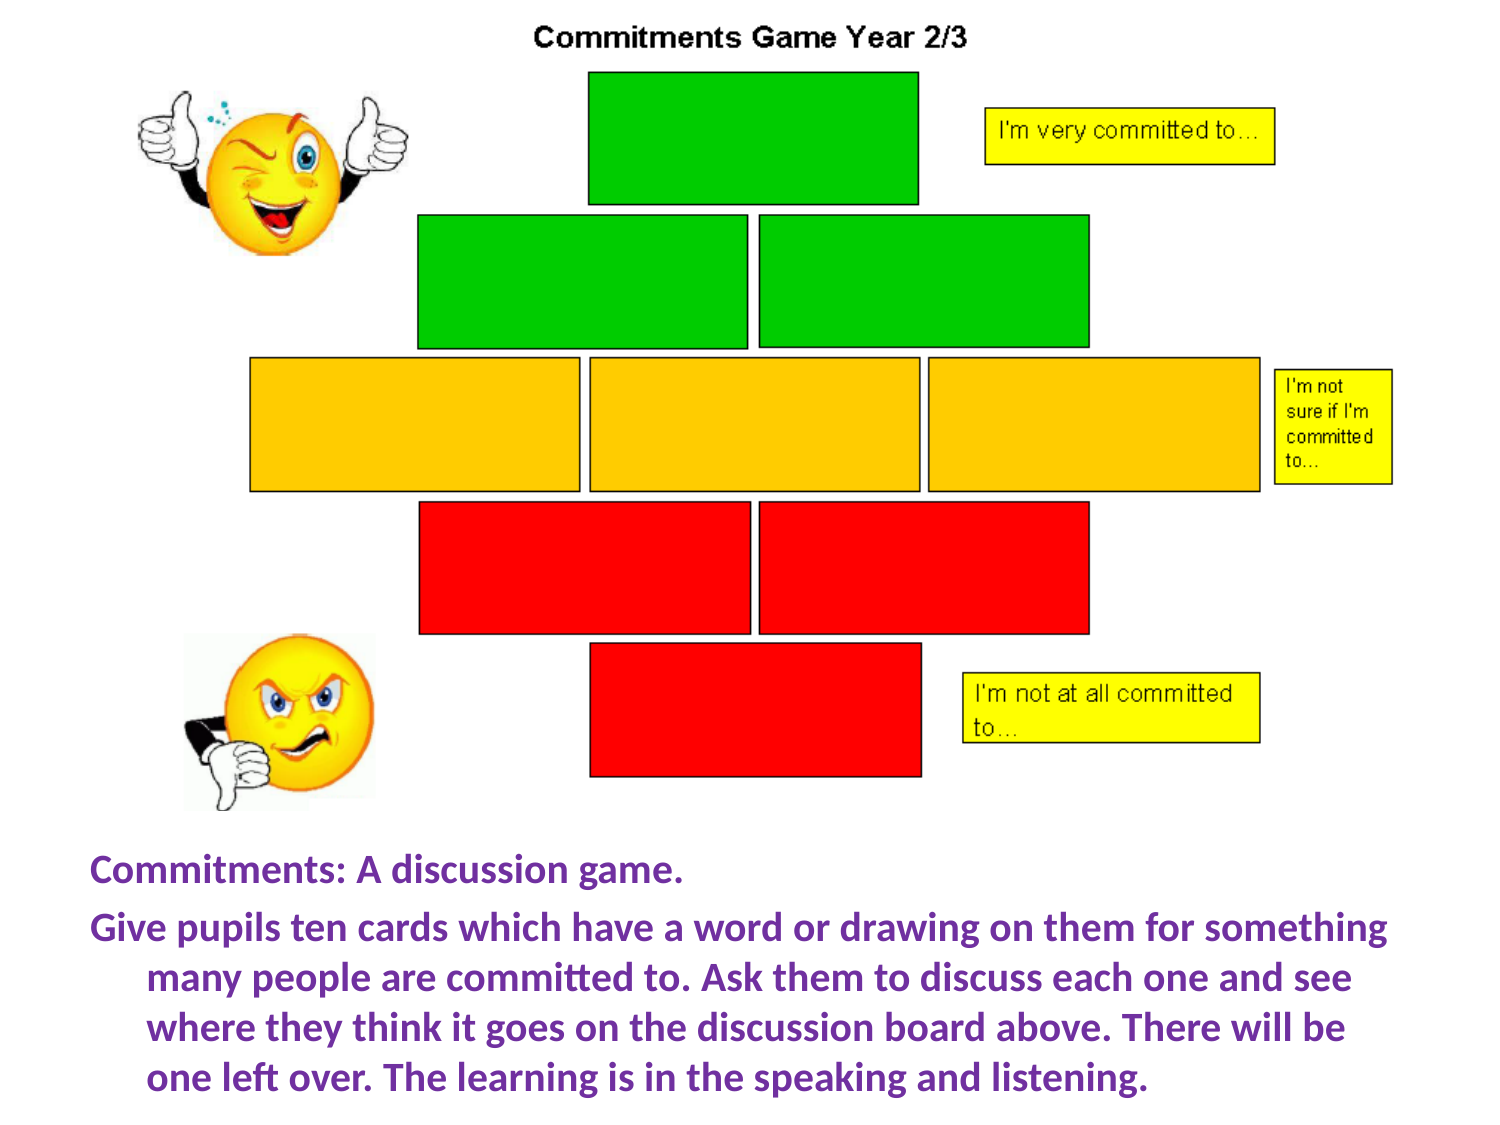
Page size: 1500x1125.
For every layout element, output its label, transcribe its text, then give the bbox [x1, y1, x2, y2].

picture [112, 0, 1400, 811]
list Commitments: A discussion game. Give pupils ten cards which have a word or drawing on them for something many people are committed to. Ask them to discuss each one and see where they think it goes on the discussion board above. There will be one left over. The learning is in the speaking and listening. [74, 833, 1426, 1083]
